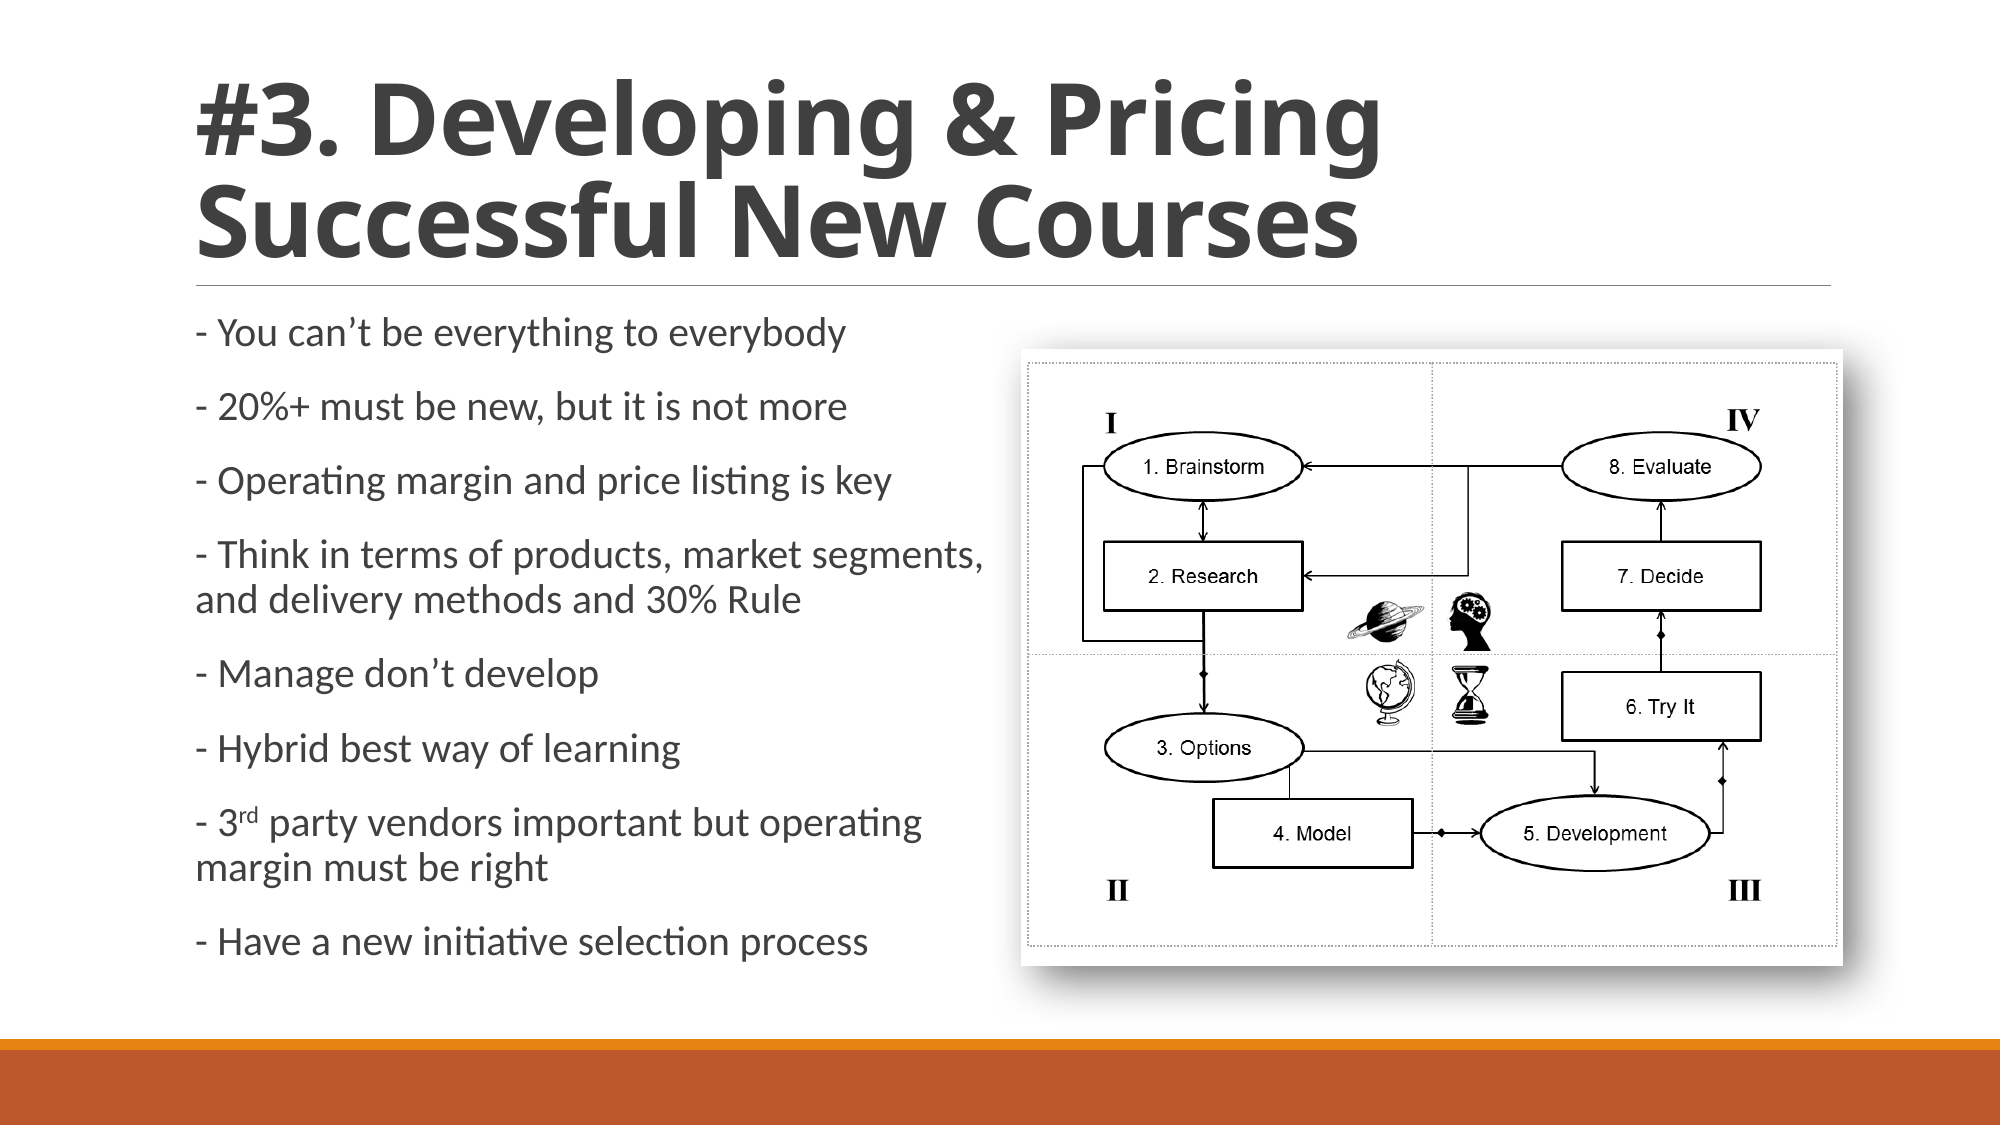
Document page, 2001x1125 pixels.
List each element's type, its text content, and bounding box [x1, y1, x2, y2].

list - You can’t be everything to everybody - 20%+ must be new, but it is not more - Operating margin and price listing is key - Think in terms of products, market segments, and delivery methods and 30% Rule - Manage don’t develop - Hybrid best way of learning - 3rd party vendors important but operating margin must be right - Have a new initiative selection process [180, 302, 990, 963]
title #3. Developing & Pricing Successful New Courses [180, 47, 1830, 285]
picture [1020, 348, 1843, 966]
